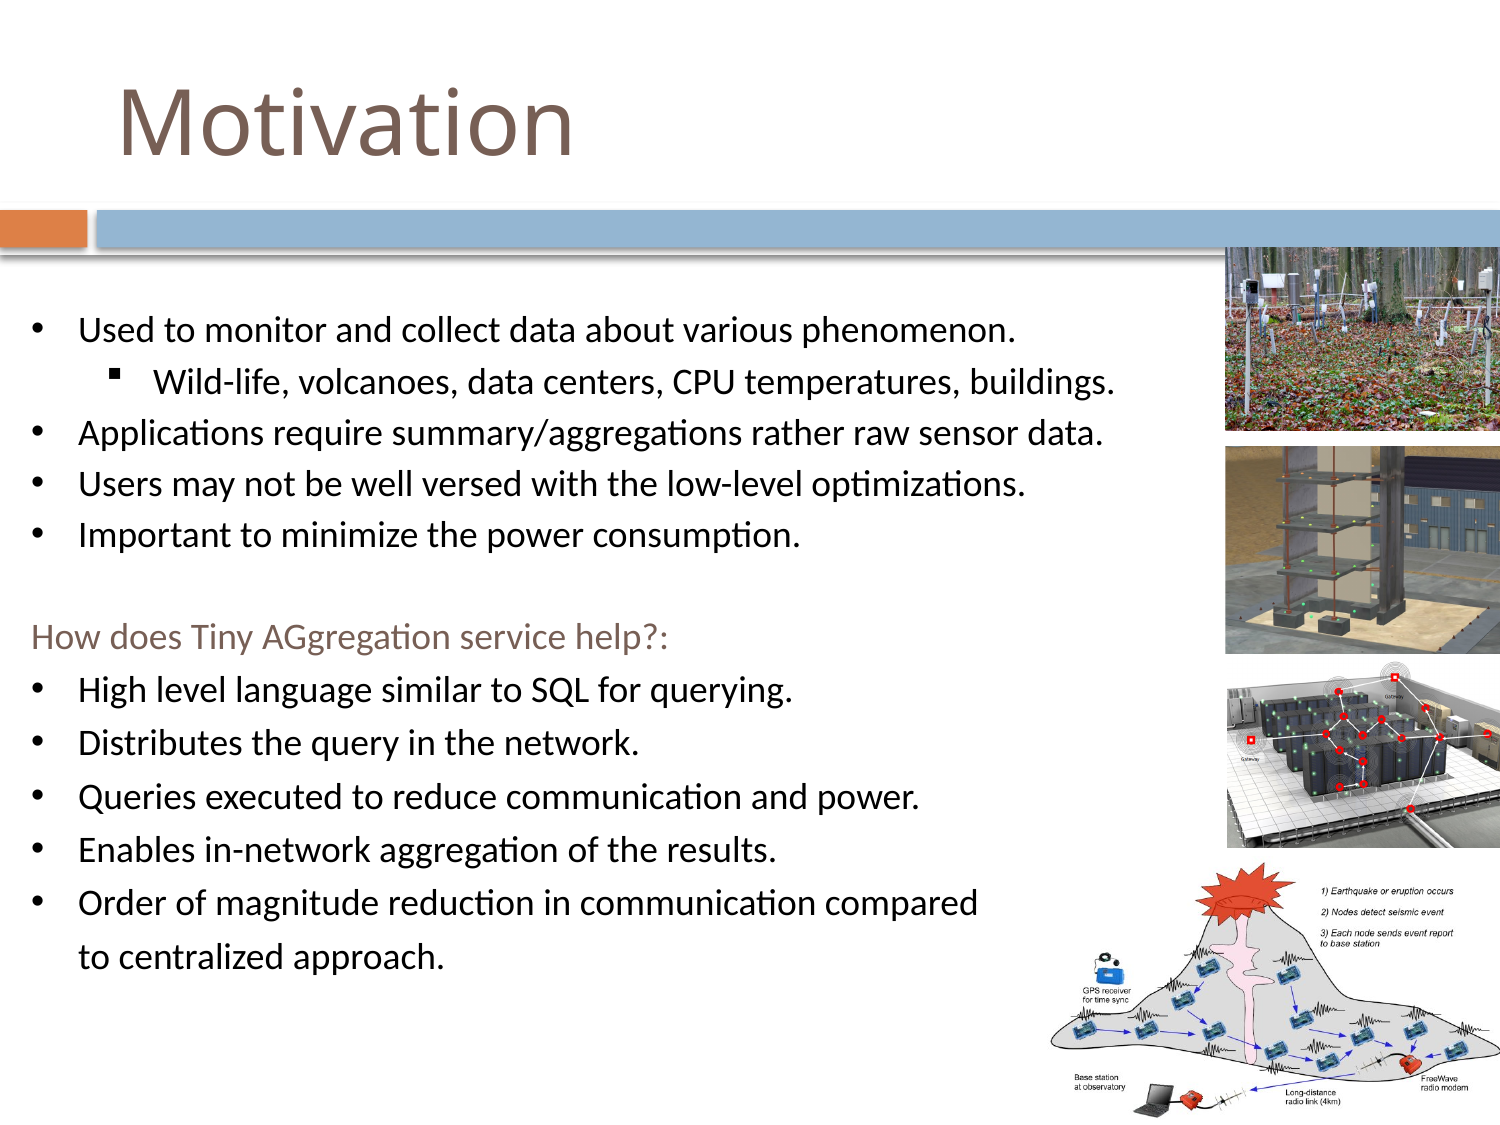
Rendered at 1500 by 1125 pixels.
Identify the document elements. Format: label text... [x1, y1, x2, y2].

picture [1225, 445, 1500, 849]
text_box How does Tiny AGgregation service help?: High level language similar to SQL for querying. Distributes the query in the network. Queries executed to reduce communication and power. Enables in-network aggregation of the results. Order of magnitude reduction in communication compared to centralized approach. [16, 596, 1012, 985]
picture [1046, 855, 1500, 1125]
picture [1225, 247, 1500, 432]
title Motivation [100, 37, 1438, 200]
text_box Used to monitor and collect data about various phenomenon. Wild-life, volcanoes, data centers, CPU temperatures, buildings. Applications require summary/aggregations rather raw sensor data. Users may not be well versed with the low-level optimizations. Important to minimize the power consumption. [16, 291, 1213, 563]
